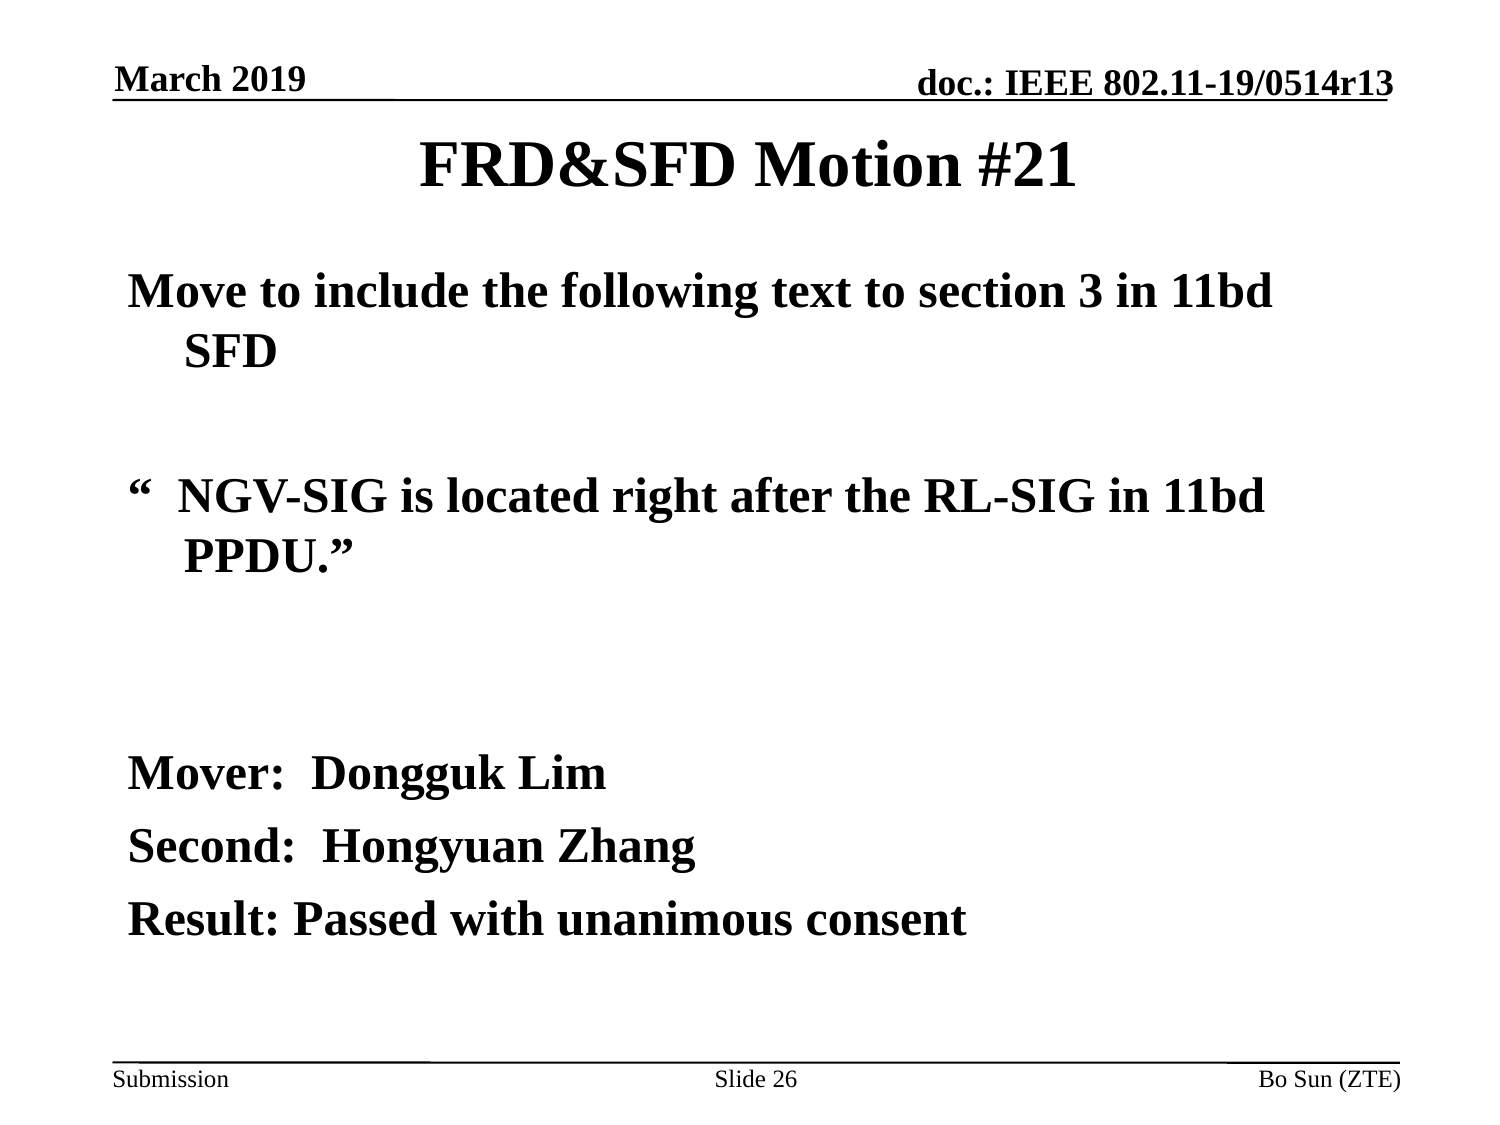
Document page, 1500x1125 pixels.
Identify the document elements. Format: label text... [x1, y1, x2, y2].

footer Bo Sun (ZTE) [878, 1061, 1402, 1093]
list Move to include the following text to section 3 in 11bd SFD “ NGV-SIG is located right after the RL-SIG in 11bd PPDU.” Mover: Dongguk Lim Second: Hongyuan Zhang Result: Passed with unanimous consent [112, 249, 1388, 1000]
slide_number Slide 26 [712, 1061, 800, 1123]
title FRD&SFD Motion #21 [112, 112, 1388, 209]
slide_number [114, 54, 423, 100]
